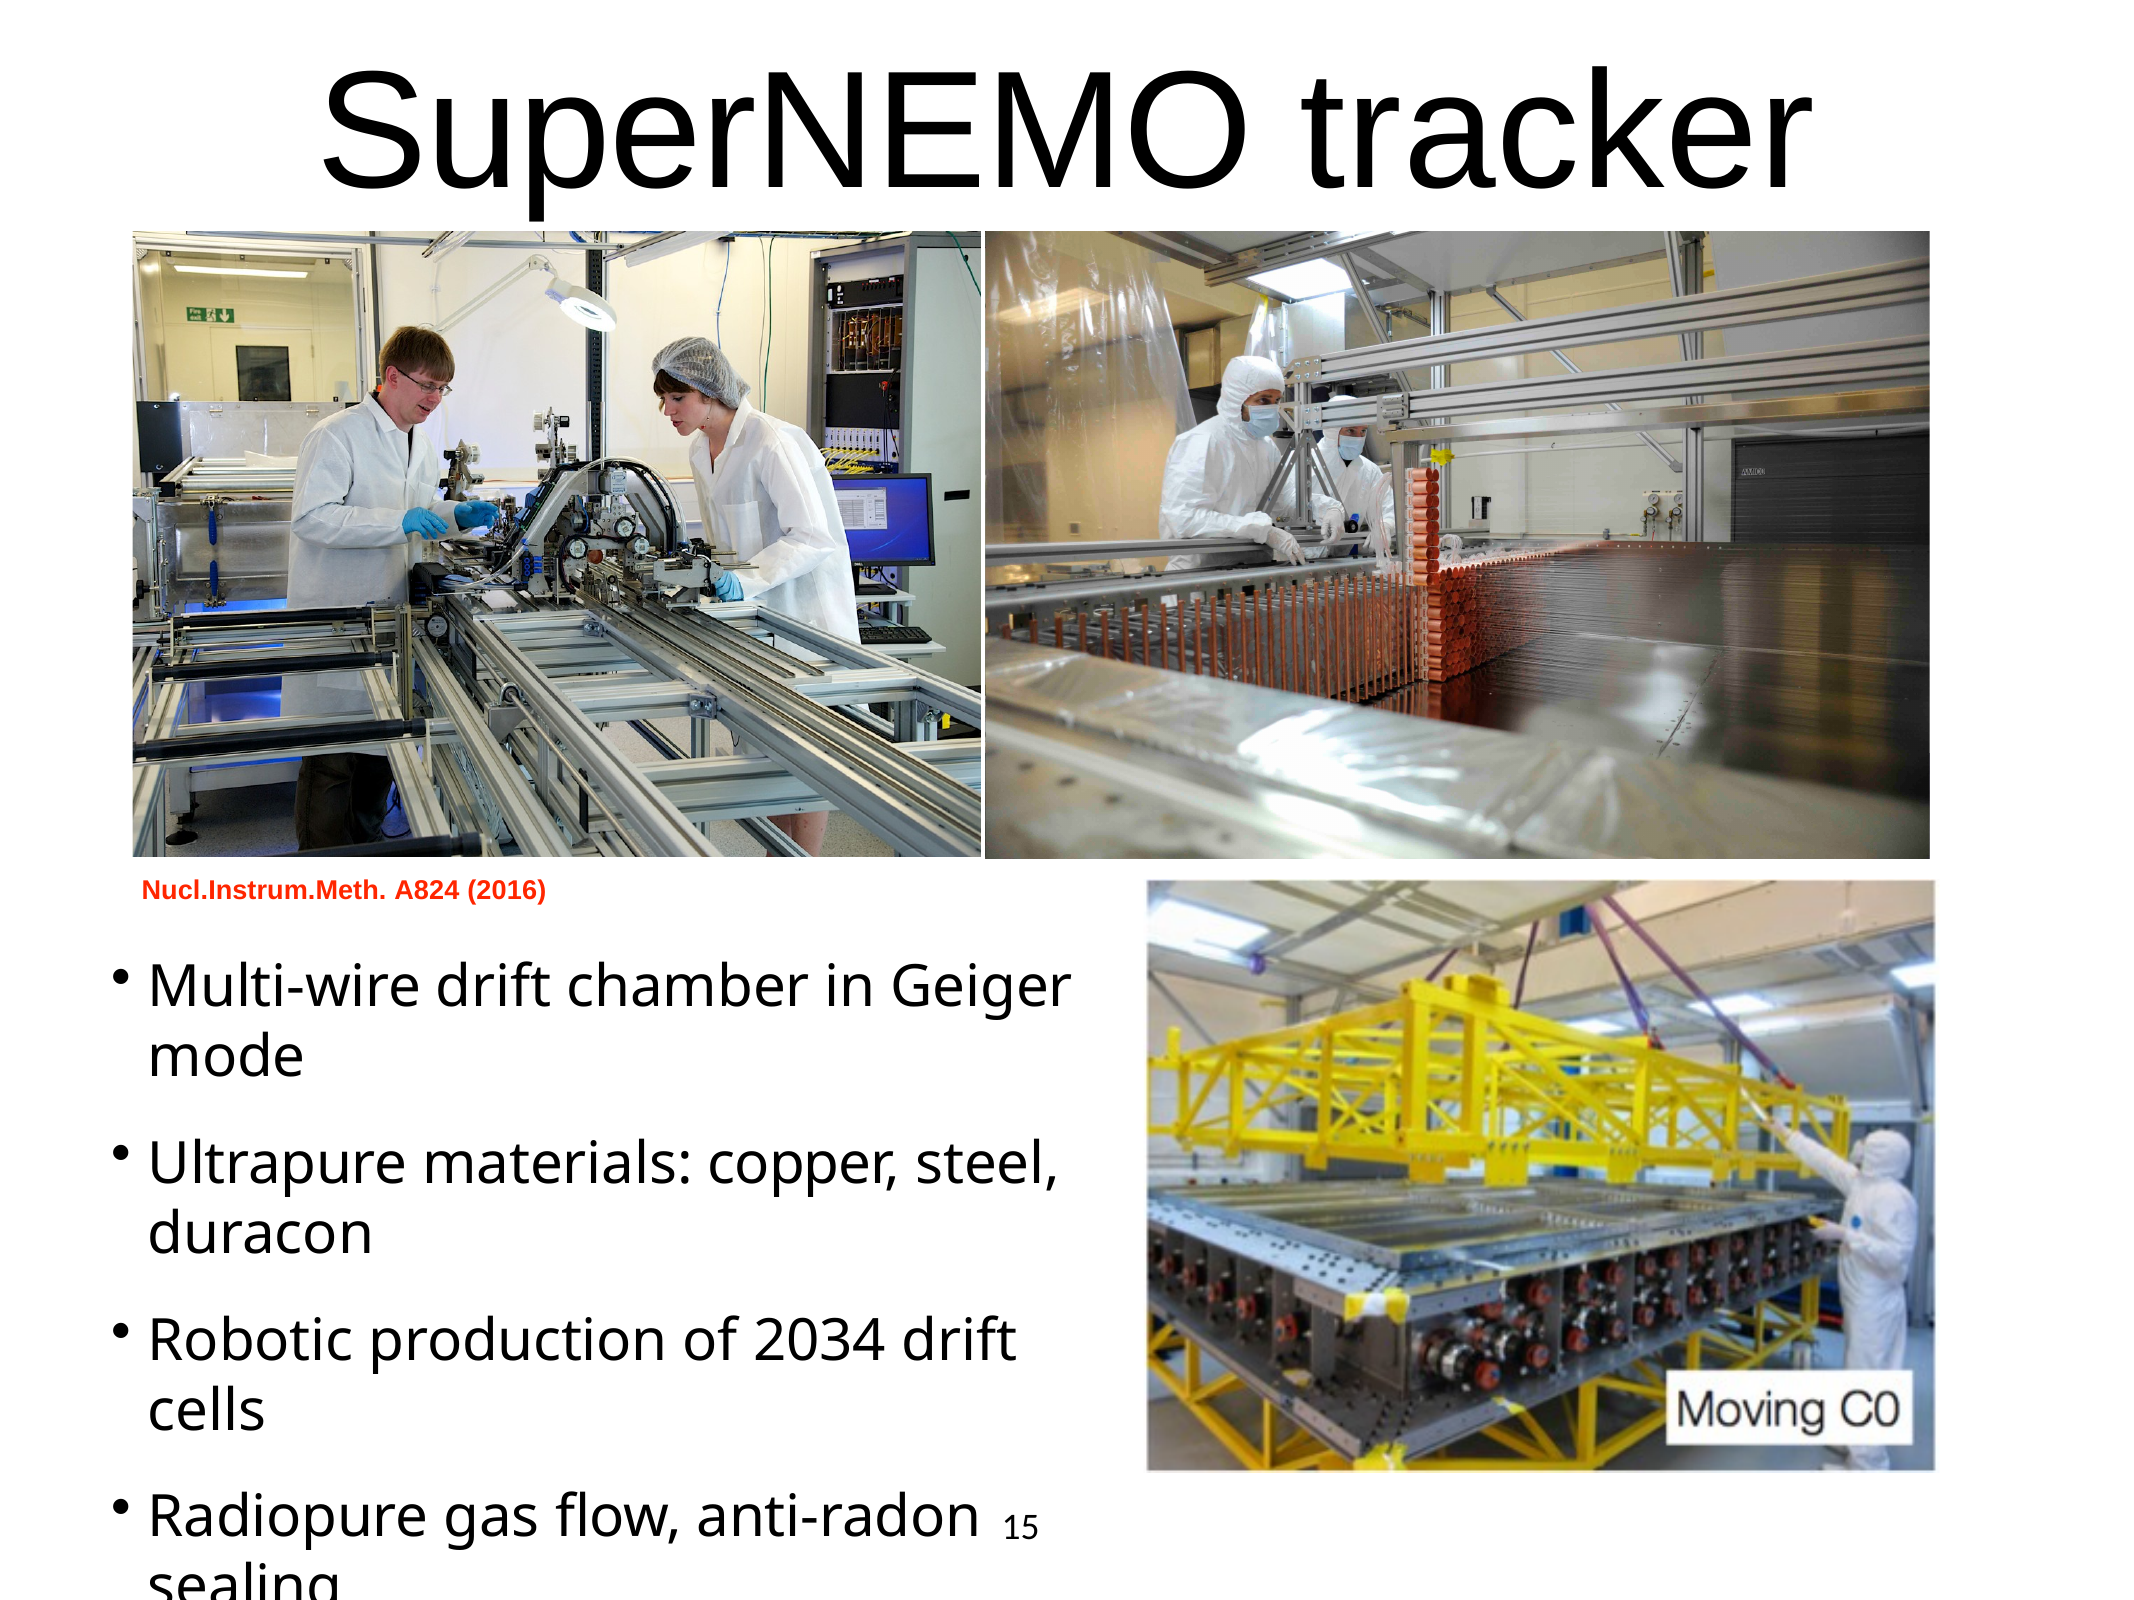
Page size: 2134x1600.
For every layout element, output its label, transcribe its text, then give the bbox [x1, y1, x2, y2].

text_box Multi-wire drift chamber in Geiger mode Ultrapure materials: copper, steel, duracon Robotic production of 2034 drift cells Radiopure gas flow, anti-radon sealing <1% dead channels [109, 909, 1144, 1600]
title SuperNEMO tracker [314, 18, 1819, 231]
text_box [132, 231, 982, 857]
text_box 15 [986, 1494, 1069, 1555]
text_box [985, 231, 1930, 859]
text_box [1143, 879, 1940, 1473]
text_box Nucl.Instrum.Meth. A824 (2016) [139, 870, 555, 906]
